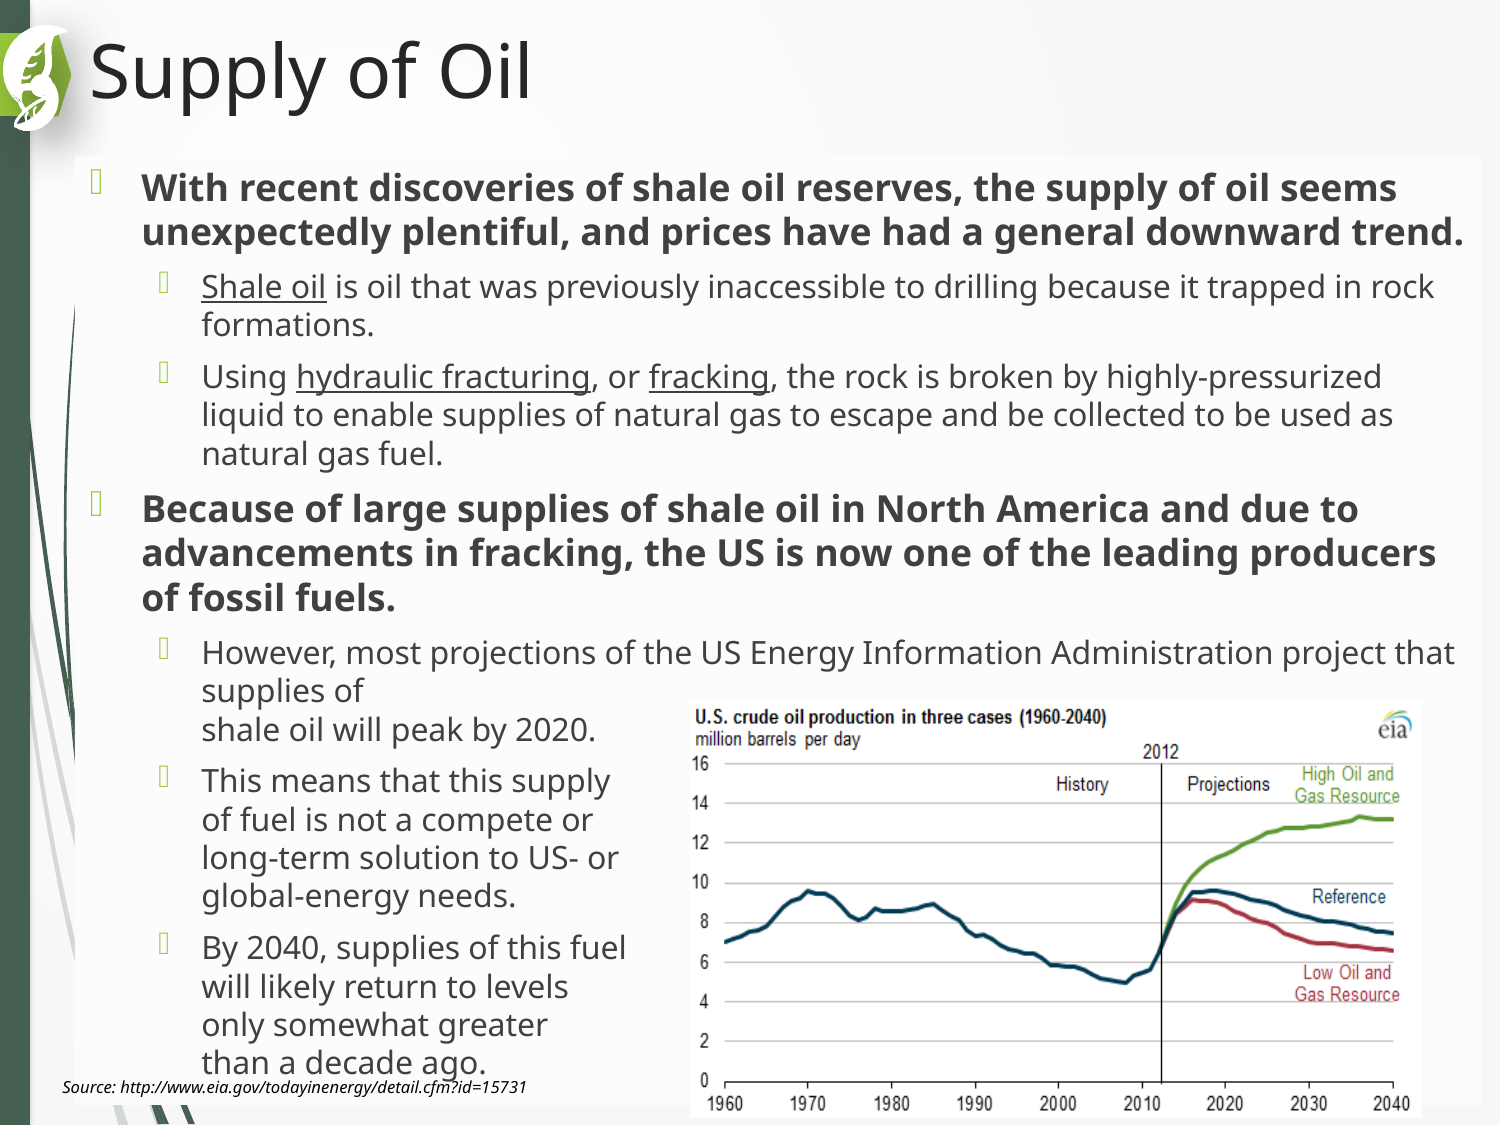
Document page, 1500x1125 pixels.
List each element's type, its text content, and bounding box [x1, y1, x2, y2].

text_box Source: http://www.eia.gov/todayinenergy/detail.cfm?id=15731 [47, 1069, 685, 1105]
title Supply of Oil [74, 16, 1482, 130]
picture [690, 699, 1422, 1119]
list With recent discoveries of shale oil reserves, the supply of oil seems unexpectedly plentiful, and prices have had a general downward trend. Shale oil is oil that was previously inaccessible to drilling because it trapped in rock formations. Using hydraulic fracturing, or fracking, the rock is broken by highly-pressurized liquid to enable supplies of natural gas to escape and be collected to be used as natural gas fuel. Because of large supplies of shale oil in North America and due to advancements in fracking, the US is now one of the leading producers of fossil fuels. However, most projections of the US Energy Information Administration project that supplies of shale oil will peak by 2020. This means that this supply of fuel is not a compete or long-term solution to US- or global-energy needs. By 2040, supplies of this fuel will likely return to levels only somewhat greater than a decade ago. [74, 156, 1482, 1105]
